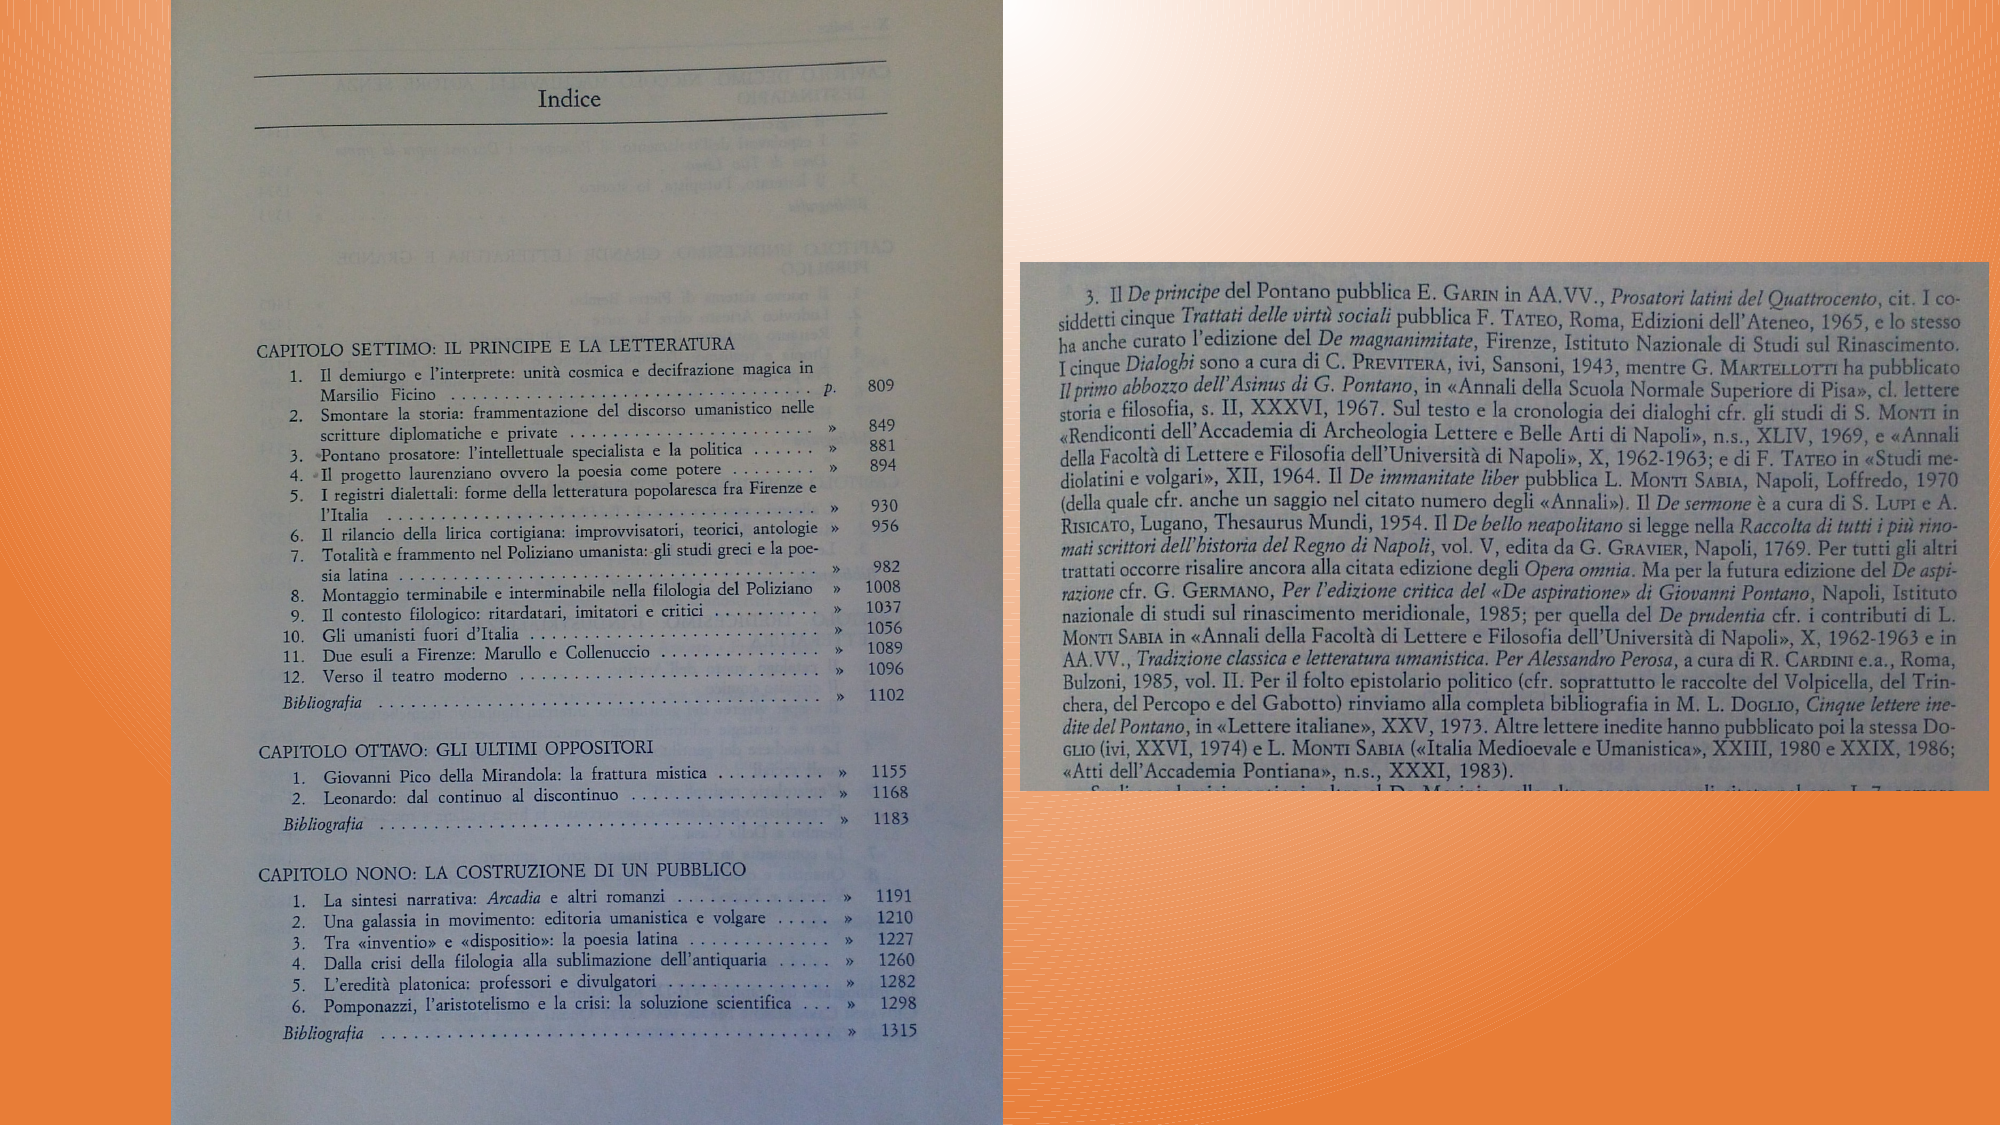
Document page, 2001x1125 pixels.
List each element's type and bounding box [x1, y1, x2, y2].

picture [1020, 262, 1989, 791]
picture [171, 0, 1004, 1125]
